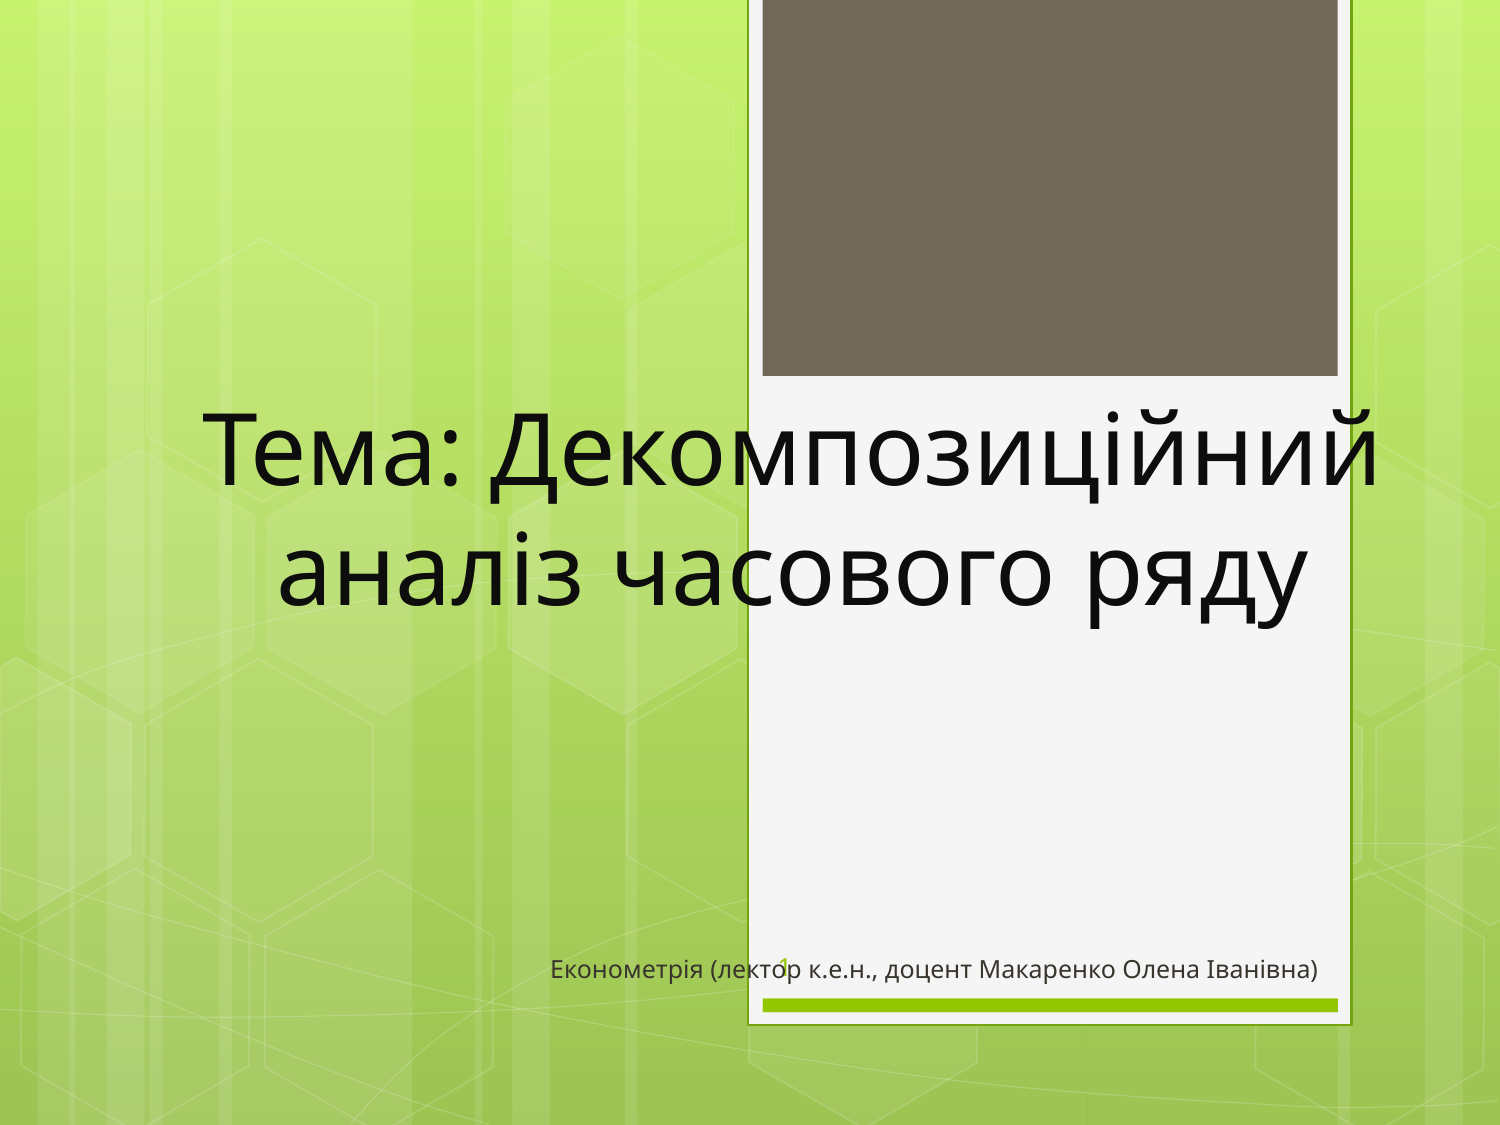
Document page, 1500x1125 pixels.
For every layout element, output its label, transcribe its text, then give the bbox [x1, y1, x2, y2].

title Тема: Декомпозиційний аналіз часового ряду [159, 208, 1427, 634]
slide_number 1 [762, 938, 869, 999]
footer Економетрія (лектор к.е.н., доцент Макаренко Олена Іванівна) [869, 938, 1335, 999]
footer Економетрія (лектор к.е.н., доцент Макаренко Олена Іванівна) [501, 938, 762, 999]
